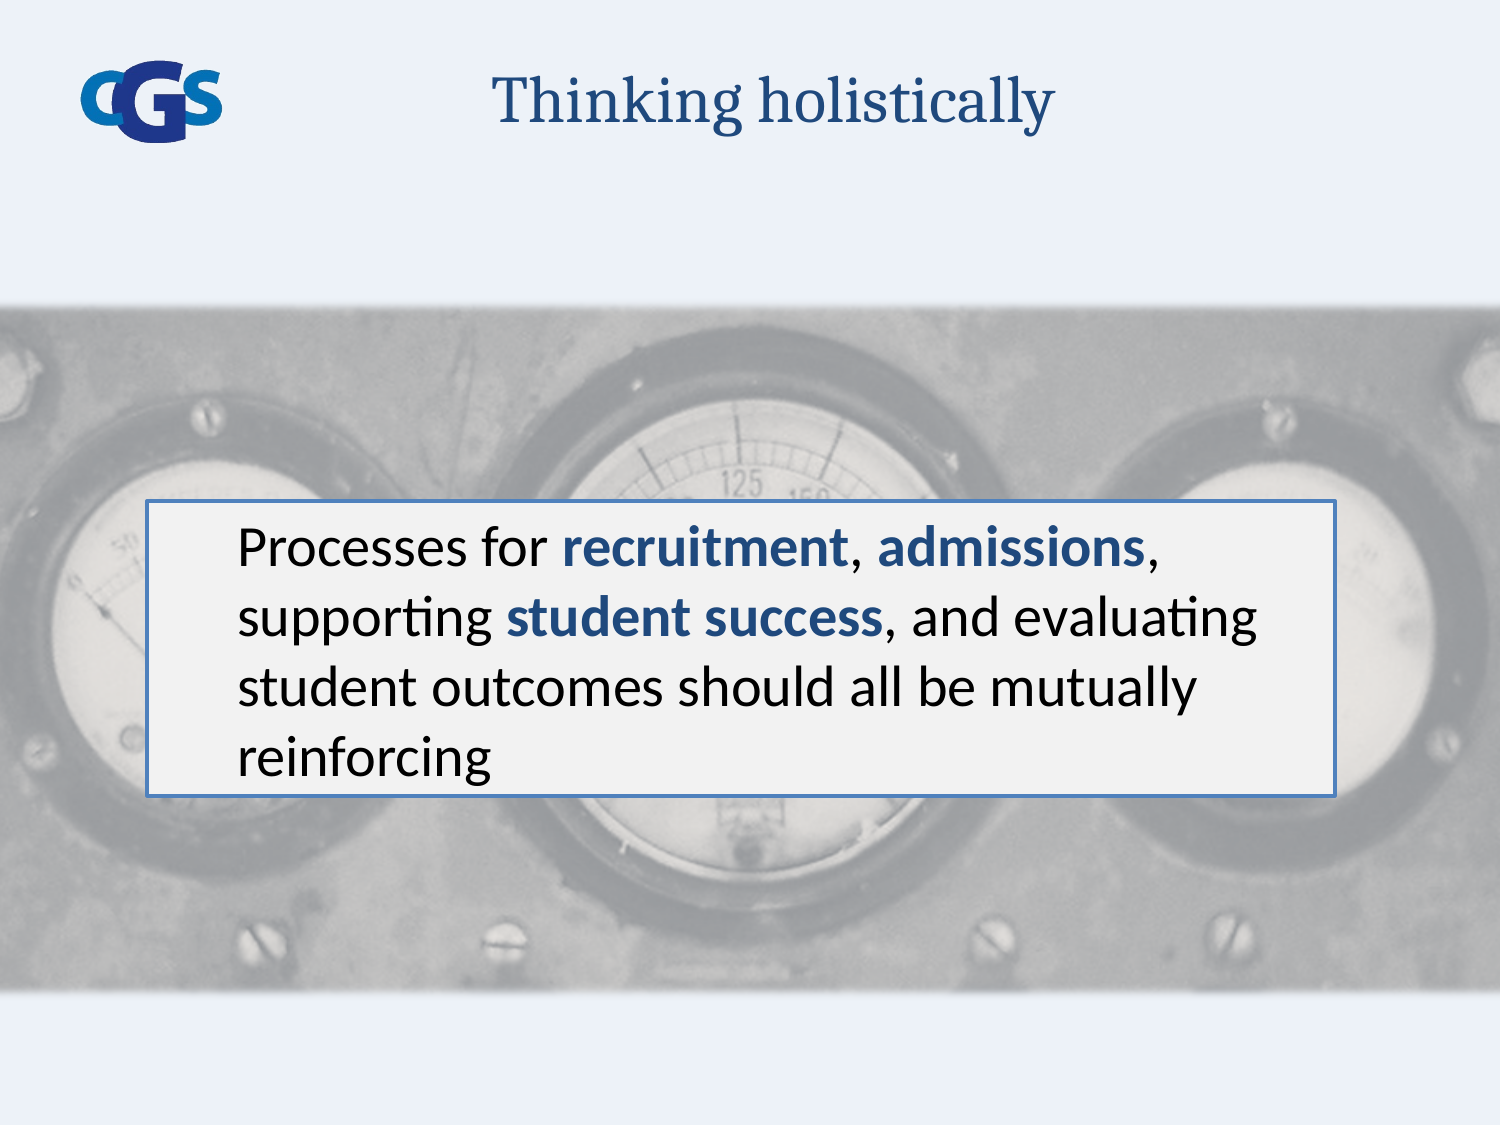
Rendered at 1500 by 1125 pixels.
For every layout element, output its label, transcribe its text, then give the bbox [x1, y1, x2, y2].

text_box Thinking holistically [477, 48, 1072, 144]
text_box [0, 273, 1500, 1027]
picture [46, 50, 248, 143]
text_box Processes for recruitment, admissions, supporting student success, and evaluating student outcomes should all be mutually reinforcing [145, 499, 1337, 798]
